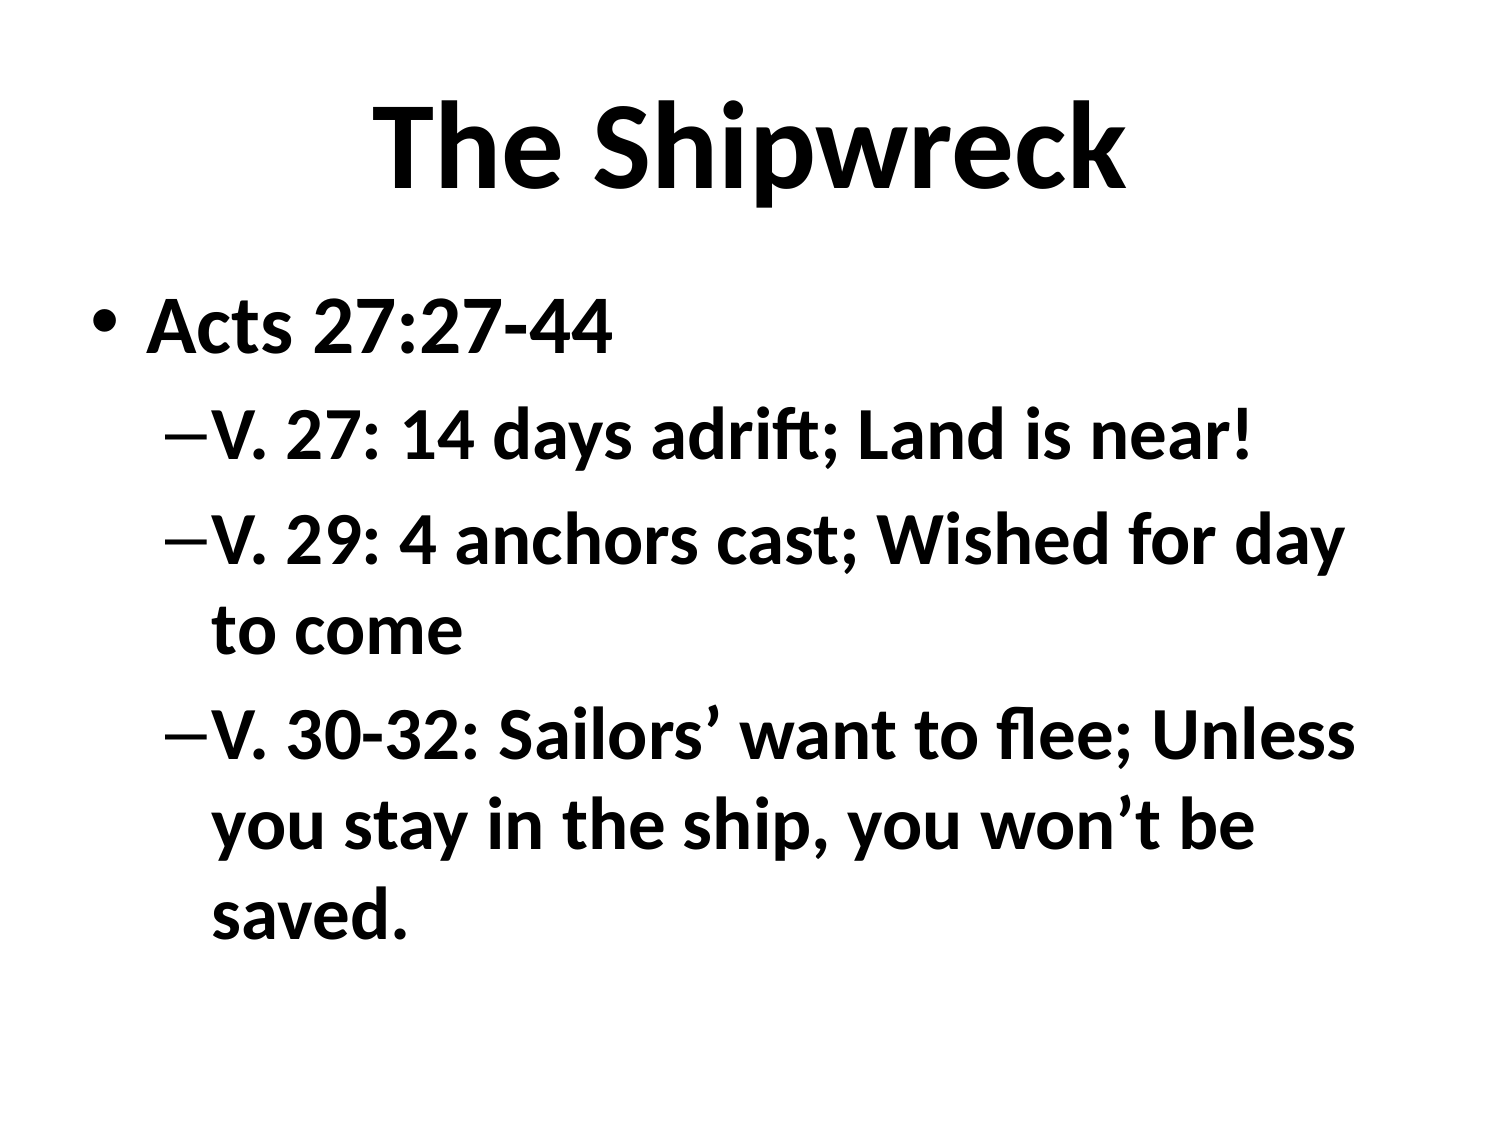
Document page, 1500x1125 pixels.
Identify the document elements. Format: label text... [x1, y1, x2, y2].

list Acts 27:27-44 V. 27: 14 days adrift; Land is near! V. 29: 4 anchors cast; Wished for day to come V. 30-32: Sailors’ want to flee; Unless you stay in the ship, you won’t be saved. [75, 262, 1425, 1005]
title The Shipwreck [75, 45, 1425, 233]
